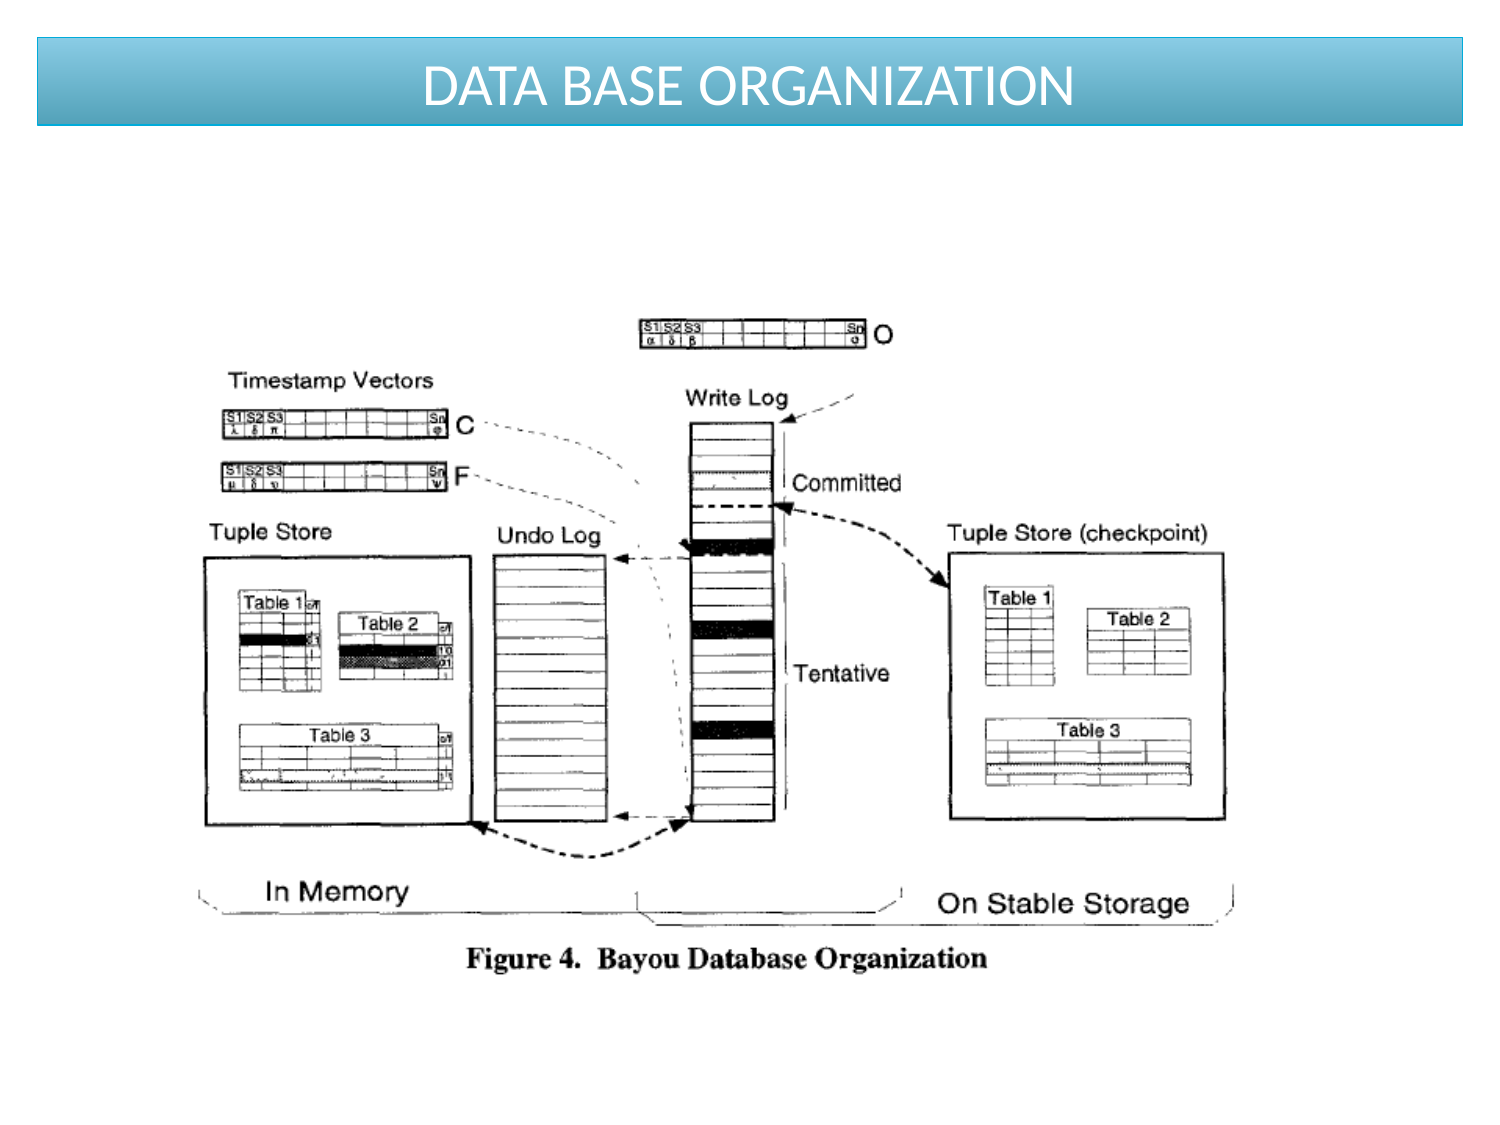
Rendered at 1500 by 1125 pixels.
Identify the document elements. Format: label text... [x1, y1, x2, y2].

title DATA BASE ORGANIZATION [37, 37, 1463, 126]
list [122, 278, 1378, 984]
